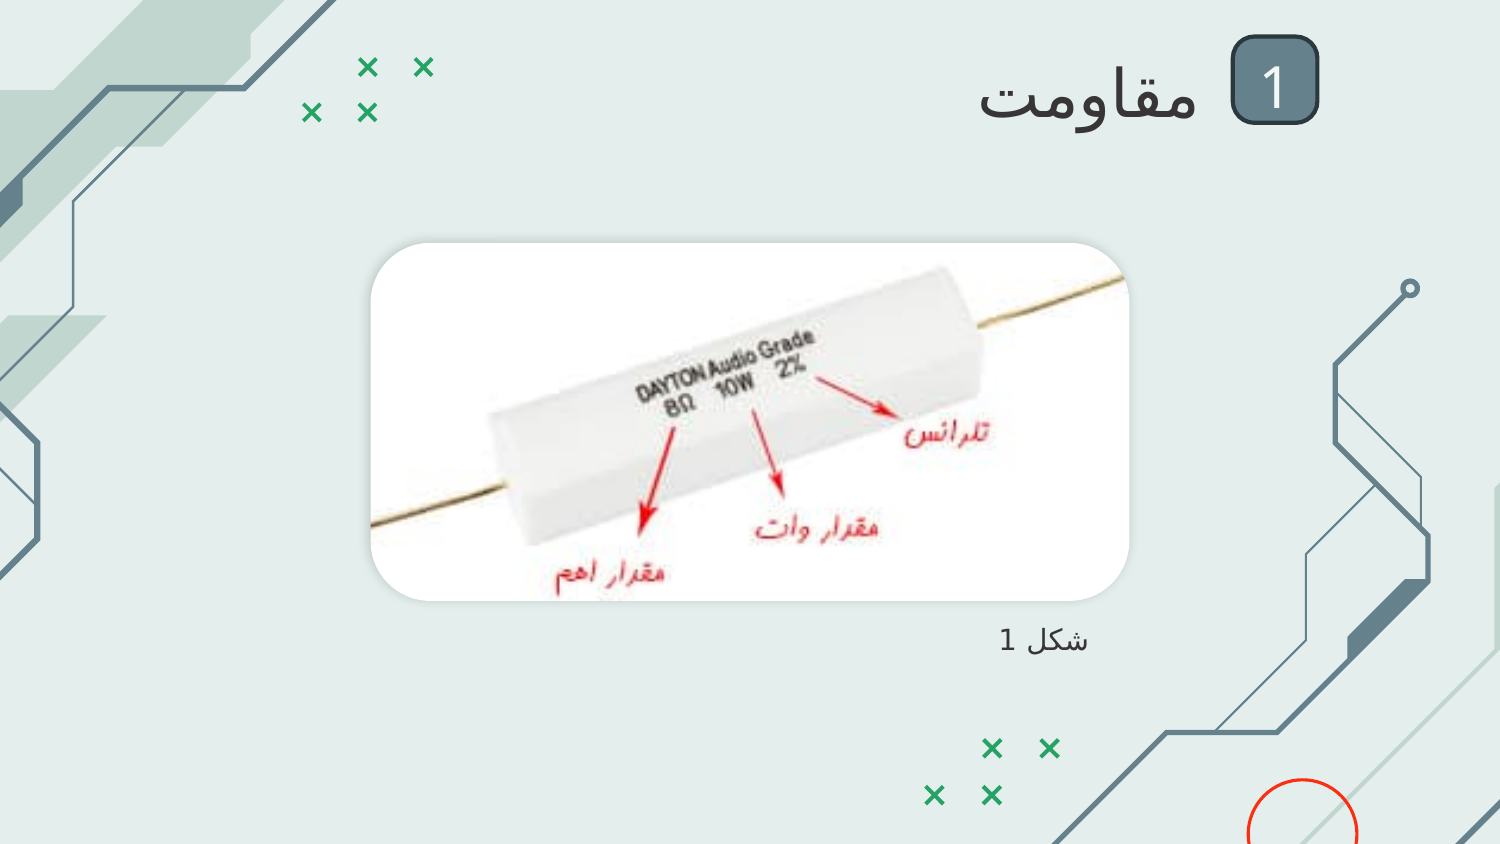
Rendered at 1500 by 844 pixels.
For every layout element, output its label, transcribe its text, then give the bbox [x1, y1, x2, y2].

text_box شکل 1 [749, 614, 1104, 664]
picture [370, 242, 1130, 602]
text_box مقاومت [802, 43, 1377, 138]
text_box 1 [1232, 43, 1318, 128]
text_box [1236, 34, 1314, 43]
